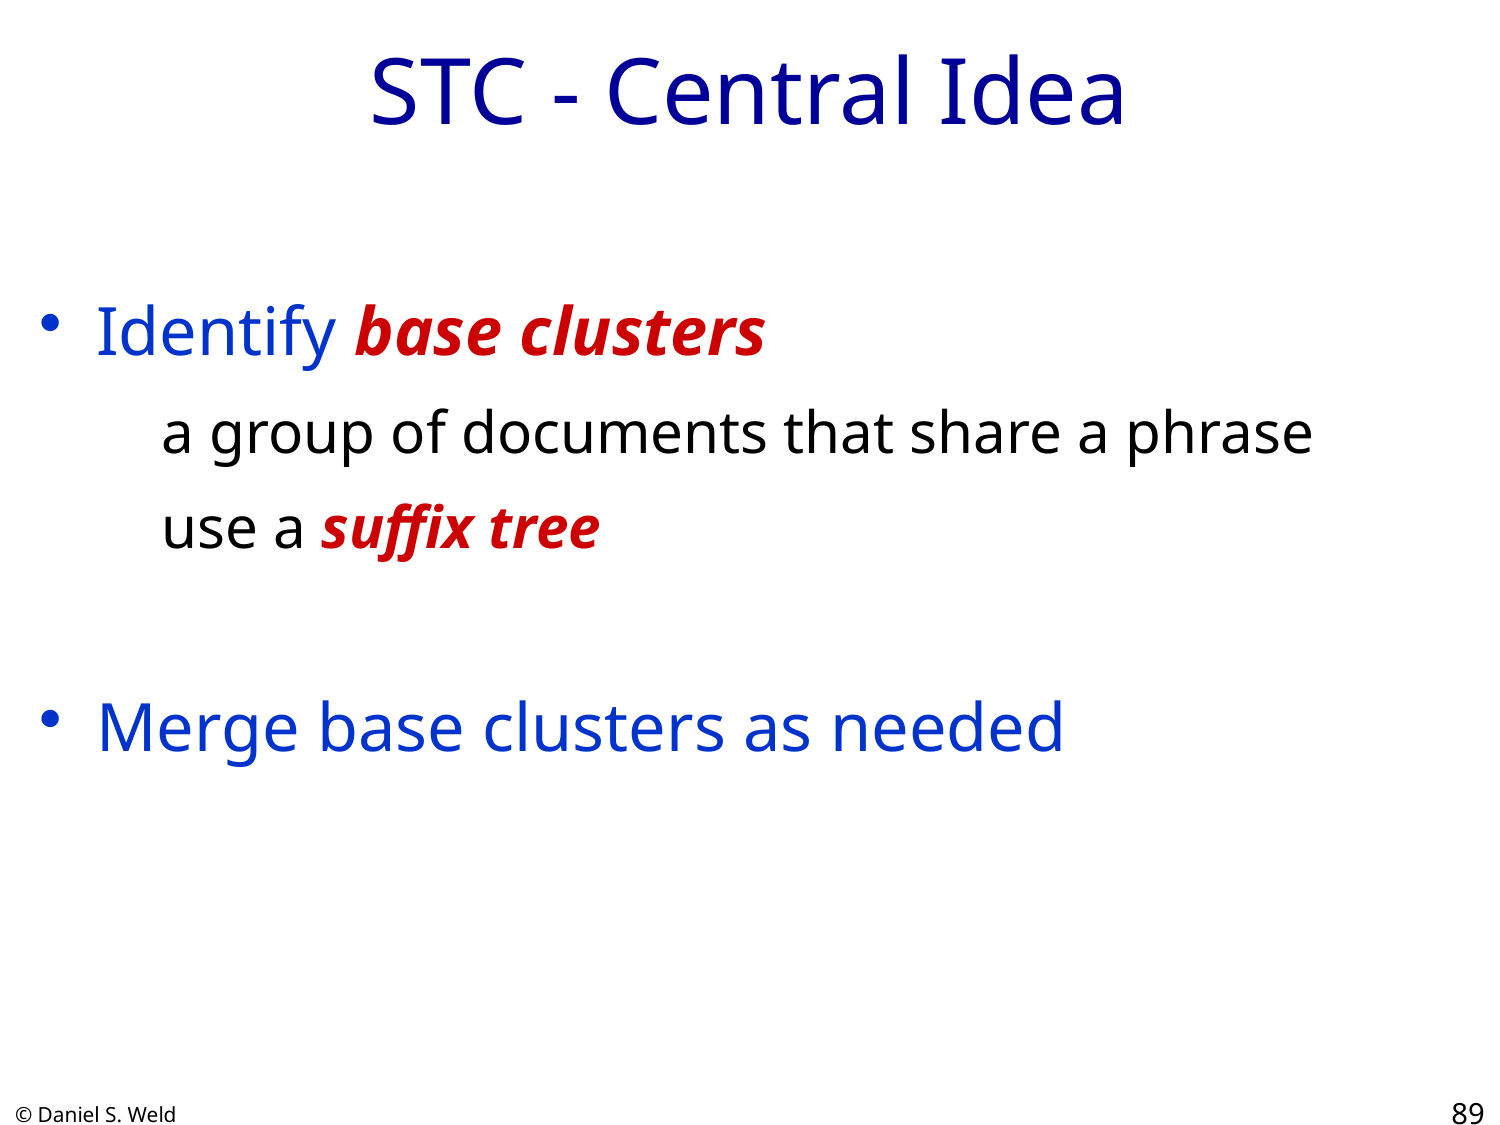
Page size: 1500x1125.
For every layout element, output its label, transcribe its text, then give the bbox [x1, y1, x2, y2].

title STC - Central Idea [0, 37, 1500, 138]
slide_number 89 [1187, 1087, 1500, 1125]
footer © Daniel S. Weld [0, 1093, 951, 1125]
list Identify base clusters a group of documents that share a phrase use a suffix tree Merge base clusters as needed [24, 287, 1438, 738]
